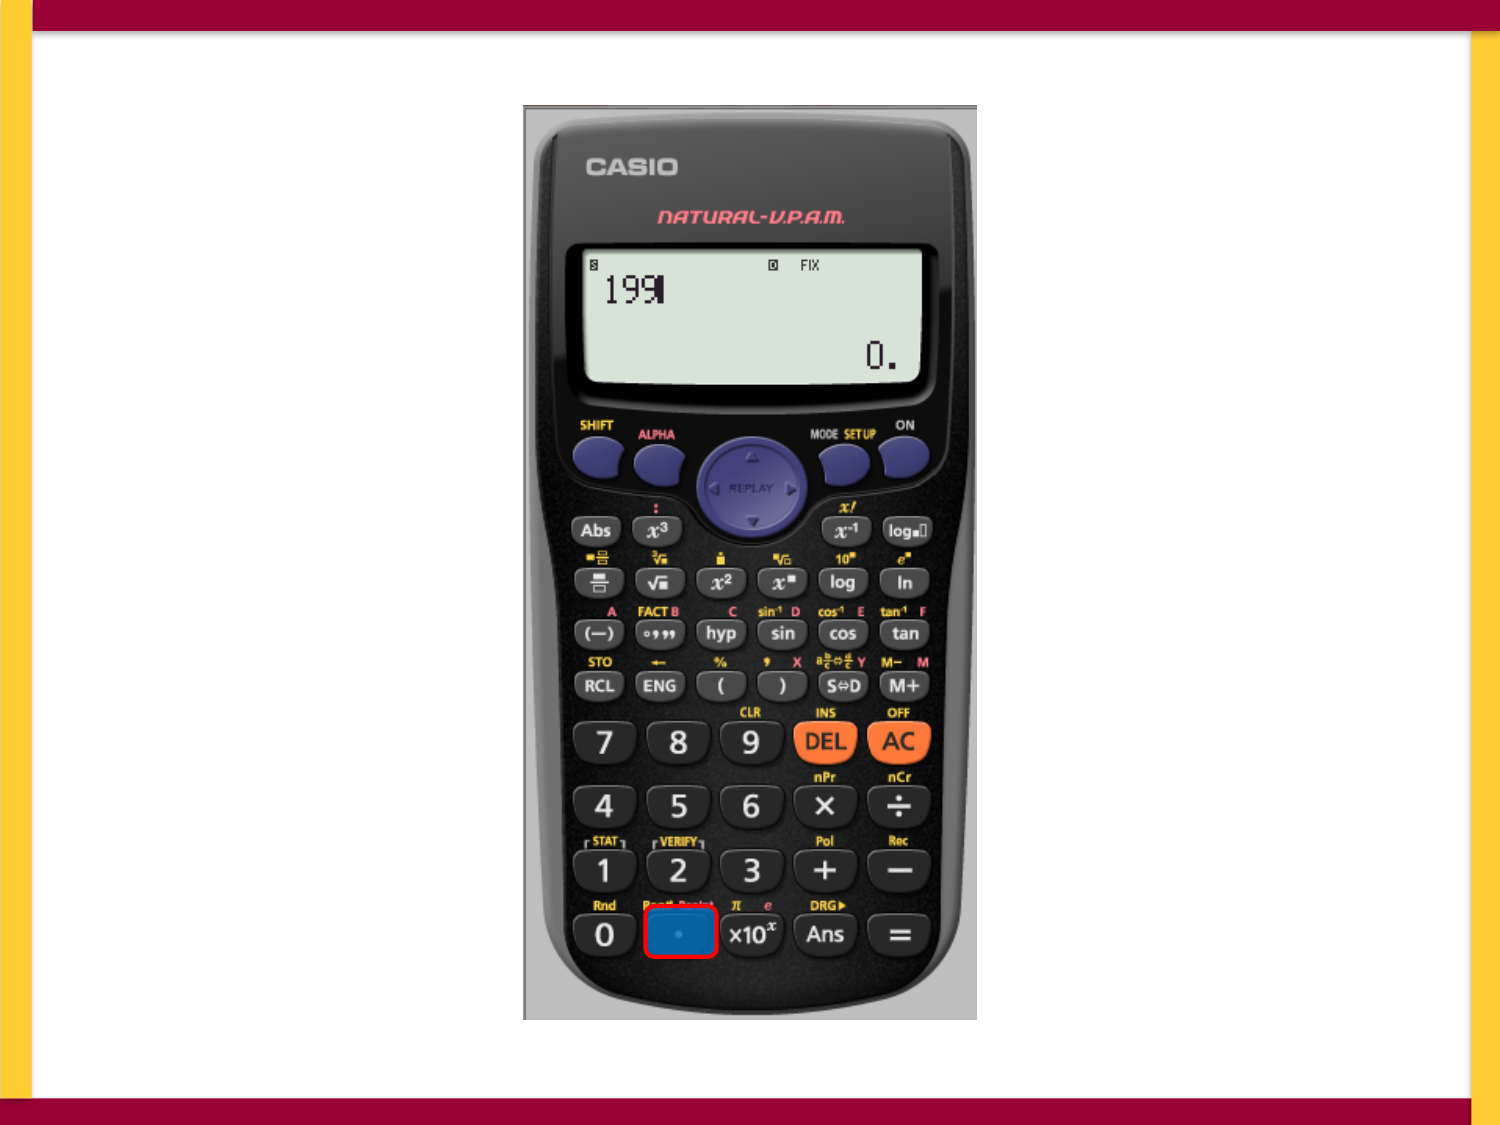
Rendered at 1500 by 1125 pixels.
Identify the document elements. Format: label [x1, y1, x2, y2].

picture [523, 105, 977, 1020]
